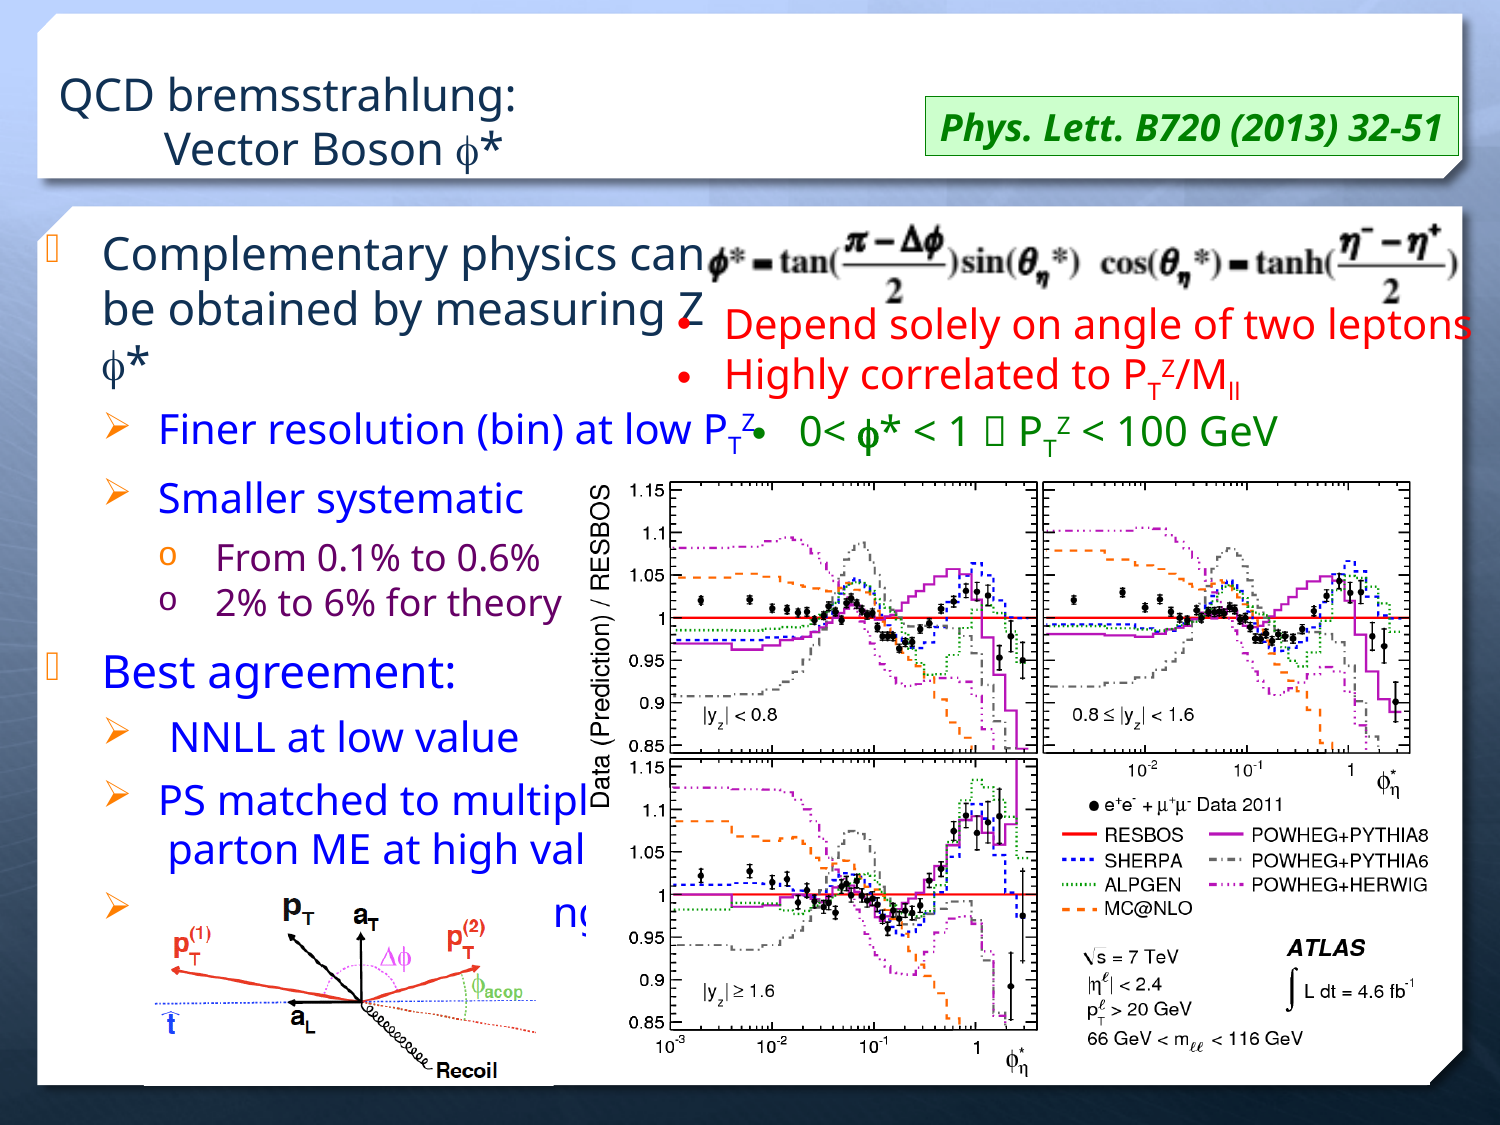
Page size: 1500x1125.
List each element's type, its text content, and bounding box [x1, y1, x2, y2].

title QCD bremsstrahlung: Vector Boson f* [43, 57, 1443, 182]
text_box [1096, 212, 1462, 307]
text_box Phys. Lett. B720 (2013) 32-51 [925, 96, 1459, 156]
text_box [703, 214, 1085, 307]
text_box Depend solely on angle of two leptons Highly correlated to PTZ/Mll 0< f* < 1  PTZ < 100 GeV [662, 290, 1488, 470]
picture [143, 875, 555, 1087]
picture [585, 467, 1431, 1087]
list Complementary physics can be obtained by measuring Z f* Finer resolution (bin) at low PTZ Smaller systematic From 0.1% to 0.6% 2% to 6% for theory Best agreement: NNLL at low value PS matched to multiple parton ME at high value Sensitivity to PS tuning [30, 217, 703, 989]
